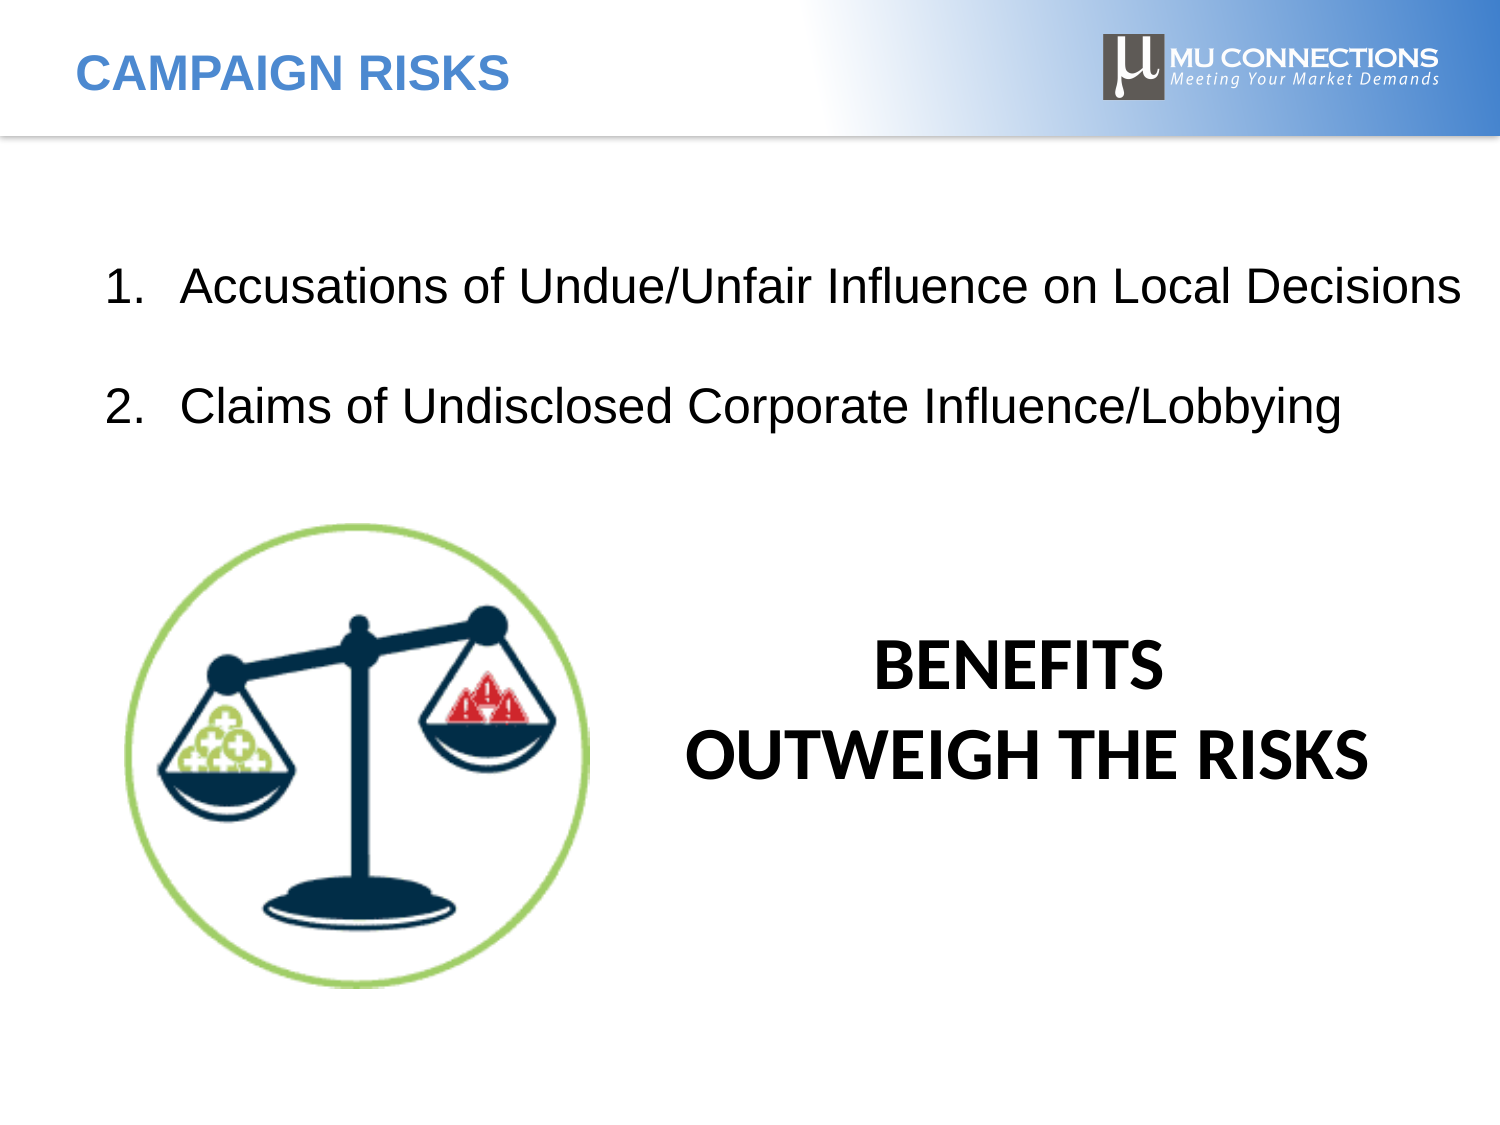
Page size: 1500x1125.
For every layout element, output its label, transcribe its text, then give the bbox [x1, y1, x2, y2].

picture [124, 523, 590, 989]
text_box [0, 0, 1500, 136]
text_box CAMPAIGN RISKS [60, 32, 952, 108]
text_box Accusations of Undue/Unfair Influence on Local Decisions Claims of Undisclosed Corporate Influence/Lobbying [14, 246, 1493, 486]
picture [1100, 30, 1445, 104]
text_box BENEFITS OUTWEIGH THE RISKS [670, 607, 1386, 847]
